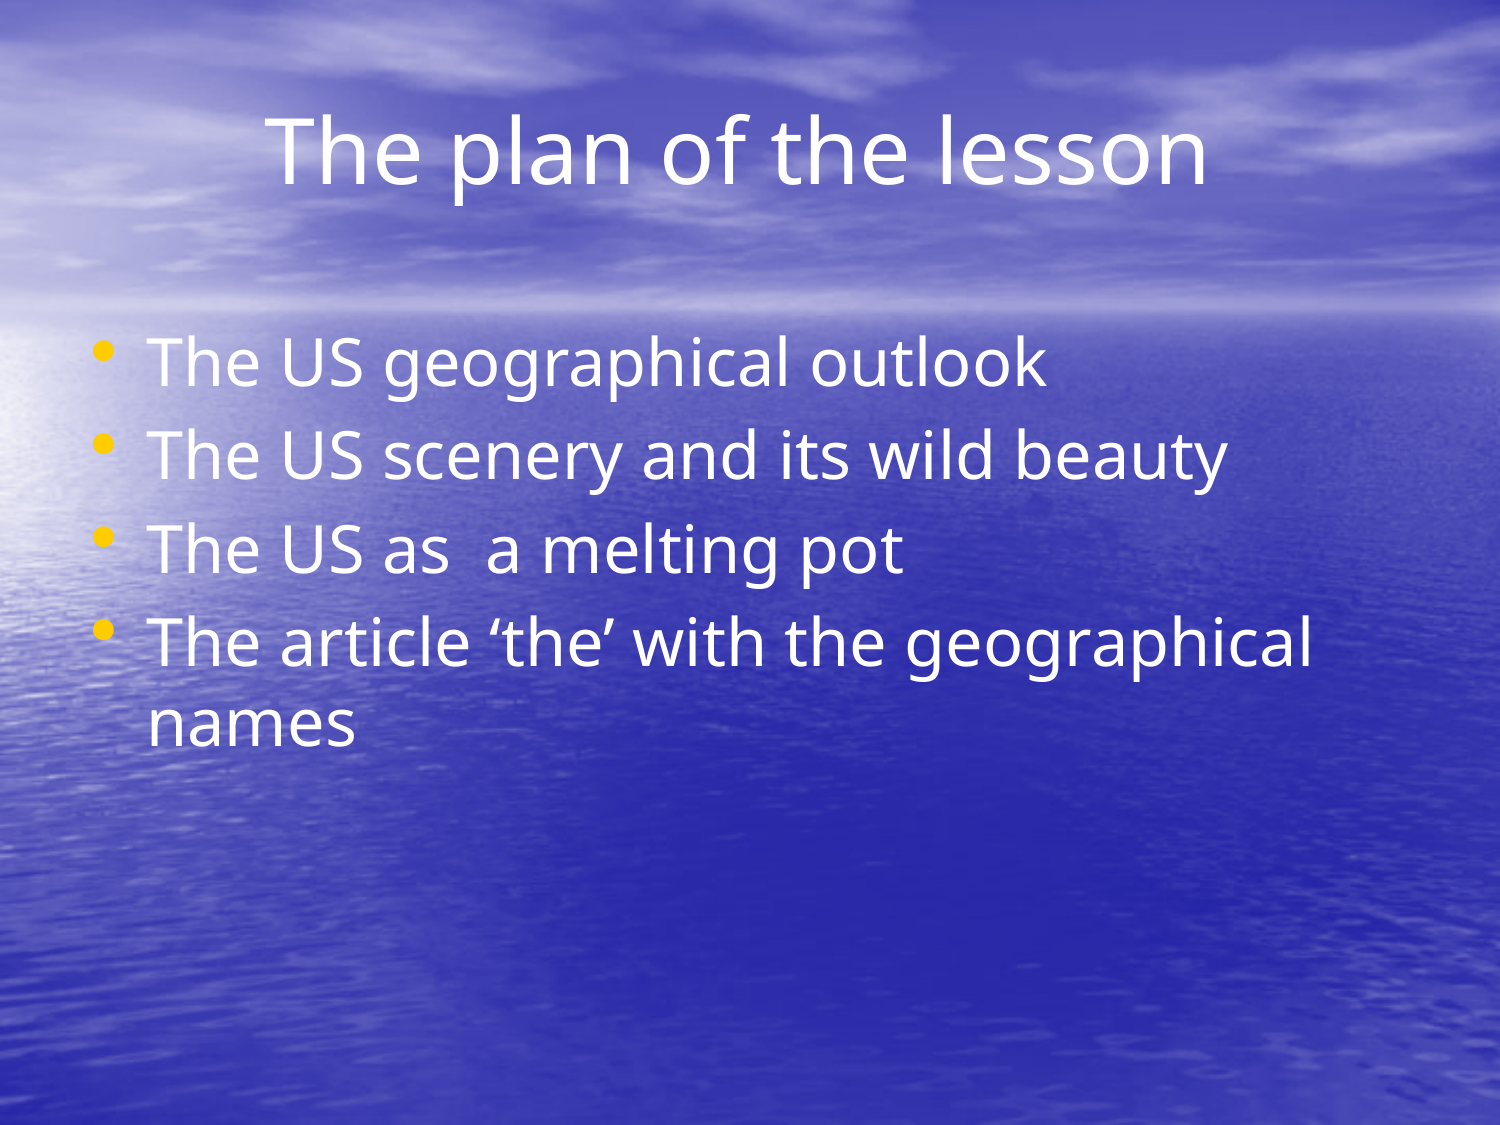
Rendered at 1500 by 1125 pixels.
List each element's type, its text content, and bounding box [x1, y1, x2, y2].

list The US geographical outlook The US scenery and its wild beauty The US as a melting pot The article ‘the’ with the geographical names [74, 312, 1426, 988]
title The plan of the lesson [74, 47, 1426, 248]
